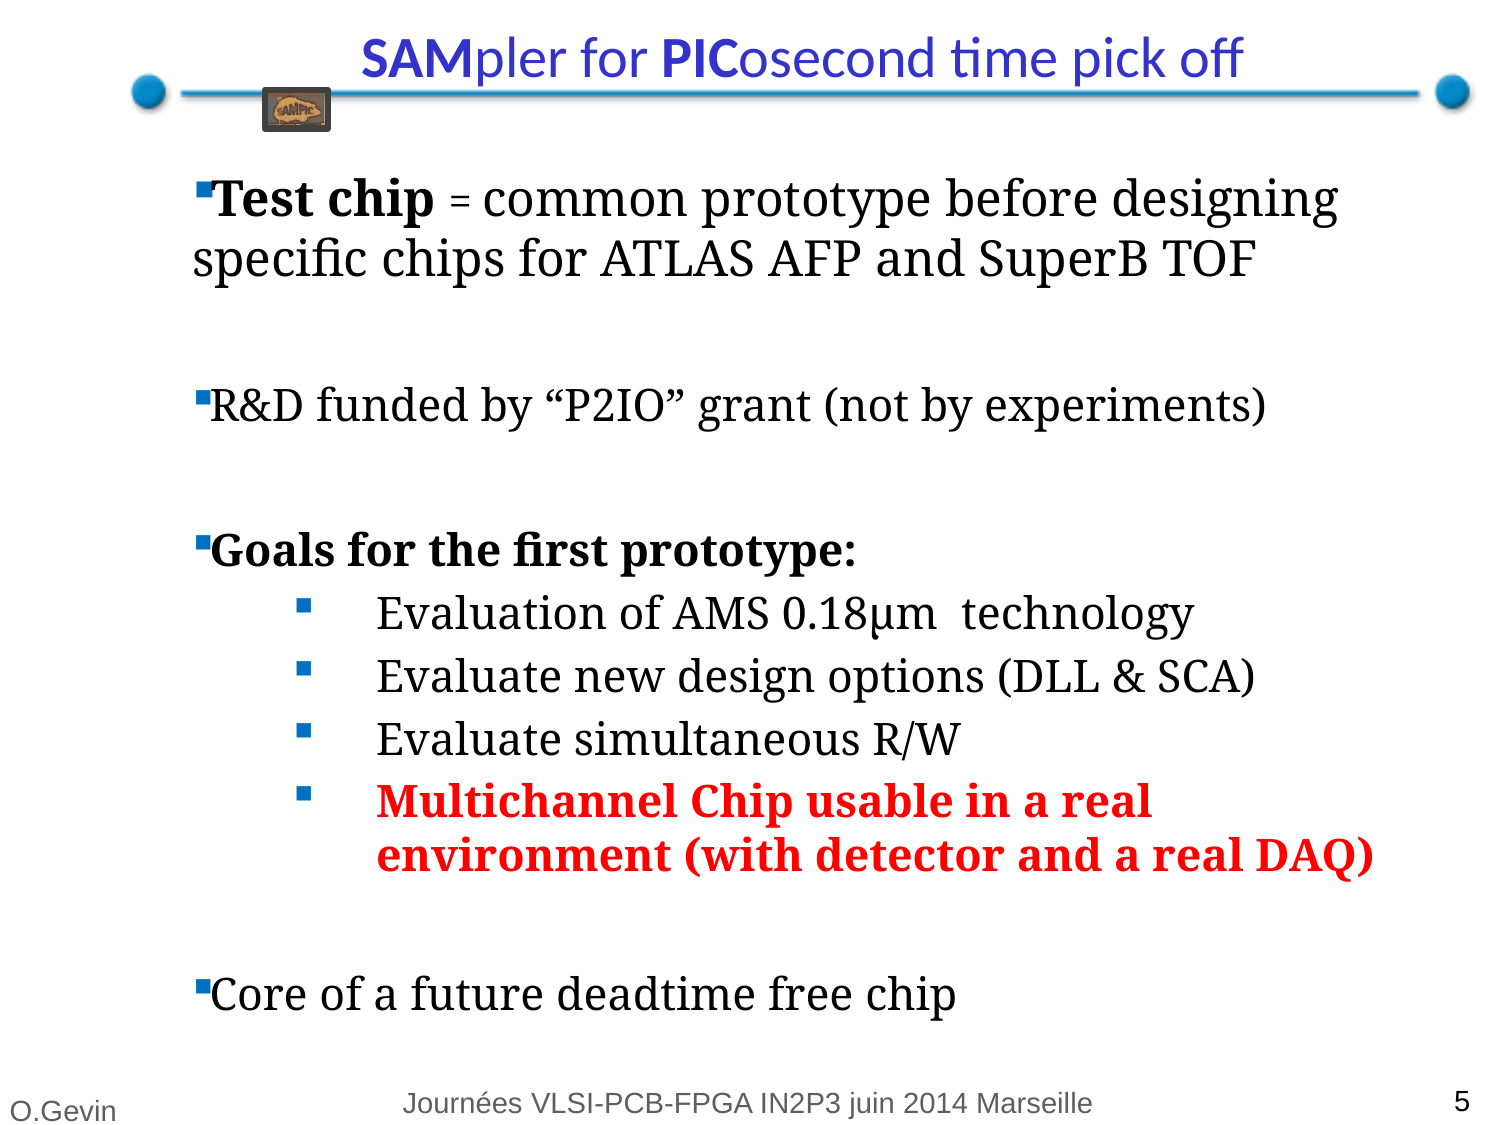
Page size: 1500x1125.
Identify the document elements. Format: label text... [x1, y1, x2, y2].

picture [112, 57, 1477, 126]
list Test chip = common prototype before designing specific chips for ATLAS AFP and SuperB TOF R&D funded by “P2IO” grant (not by experiments) Goals for the first prototype: Evaluation of AMS 0.18µm technology Evaluate new design options (DLL & SCA) Evaluate simultaneous R/W Multichannel Chip usable in a real environment (with detector and a real DAQ) Core of a future deadtime free chip [177, 159, 1411, 1047]
title SAMpler for PICosecond time pick off [183, 24, 1424, 85]
picture [267, 92, 325, 126]
